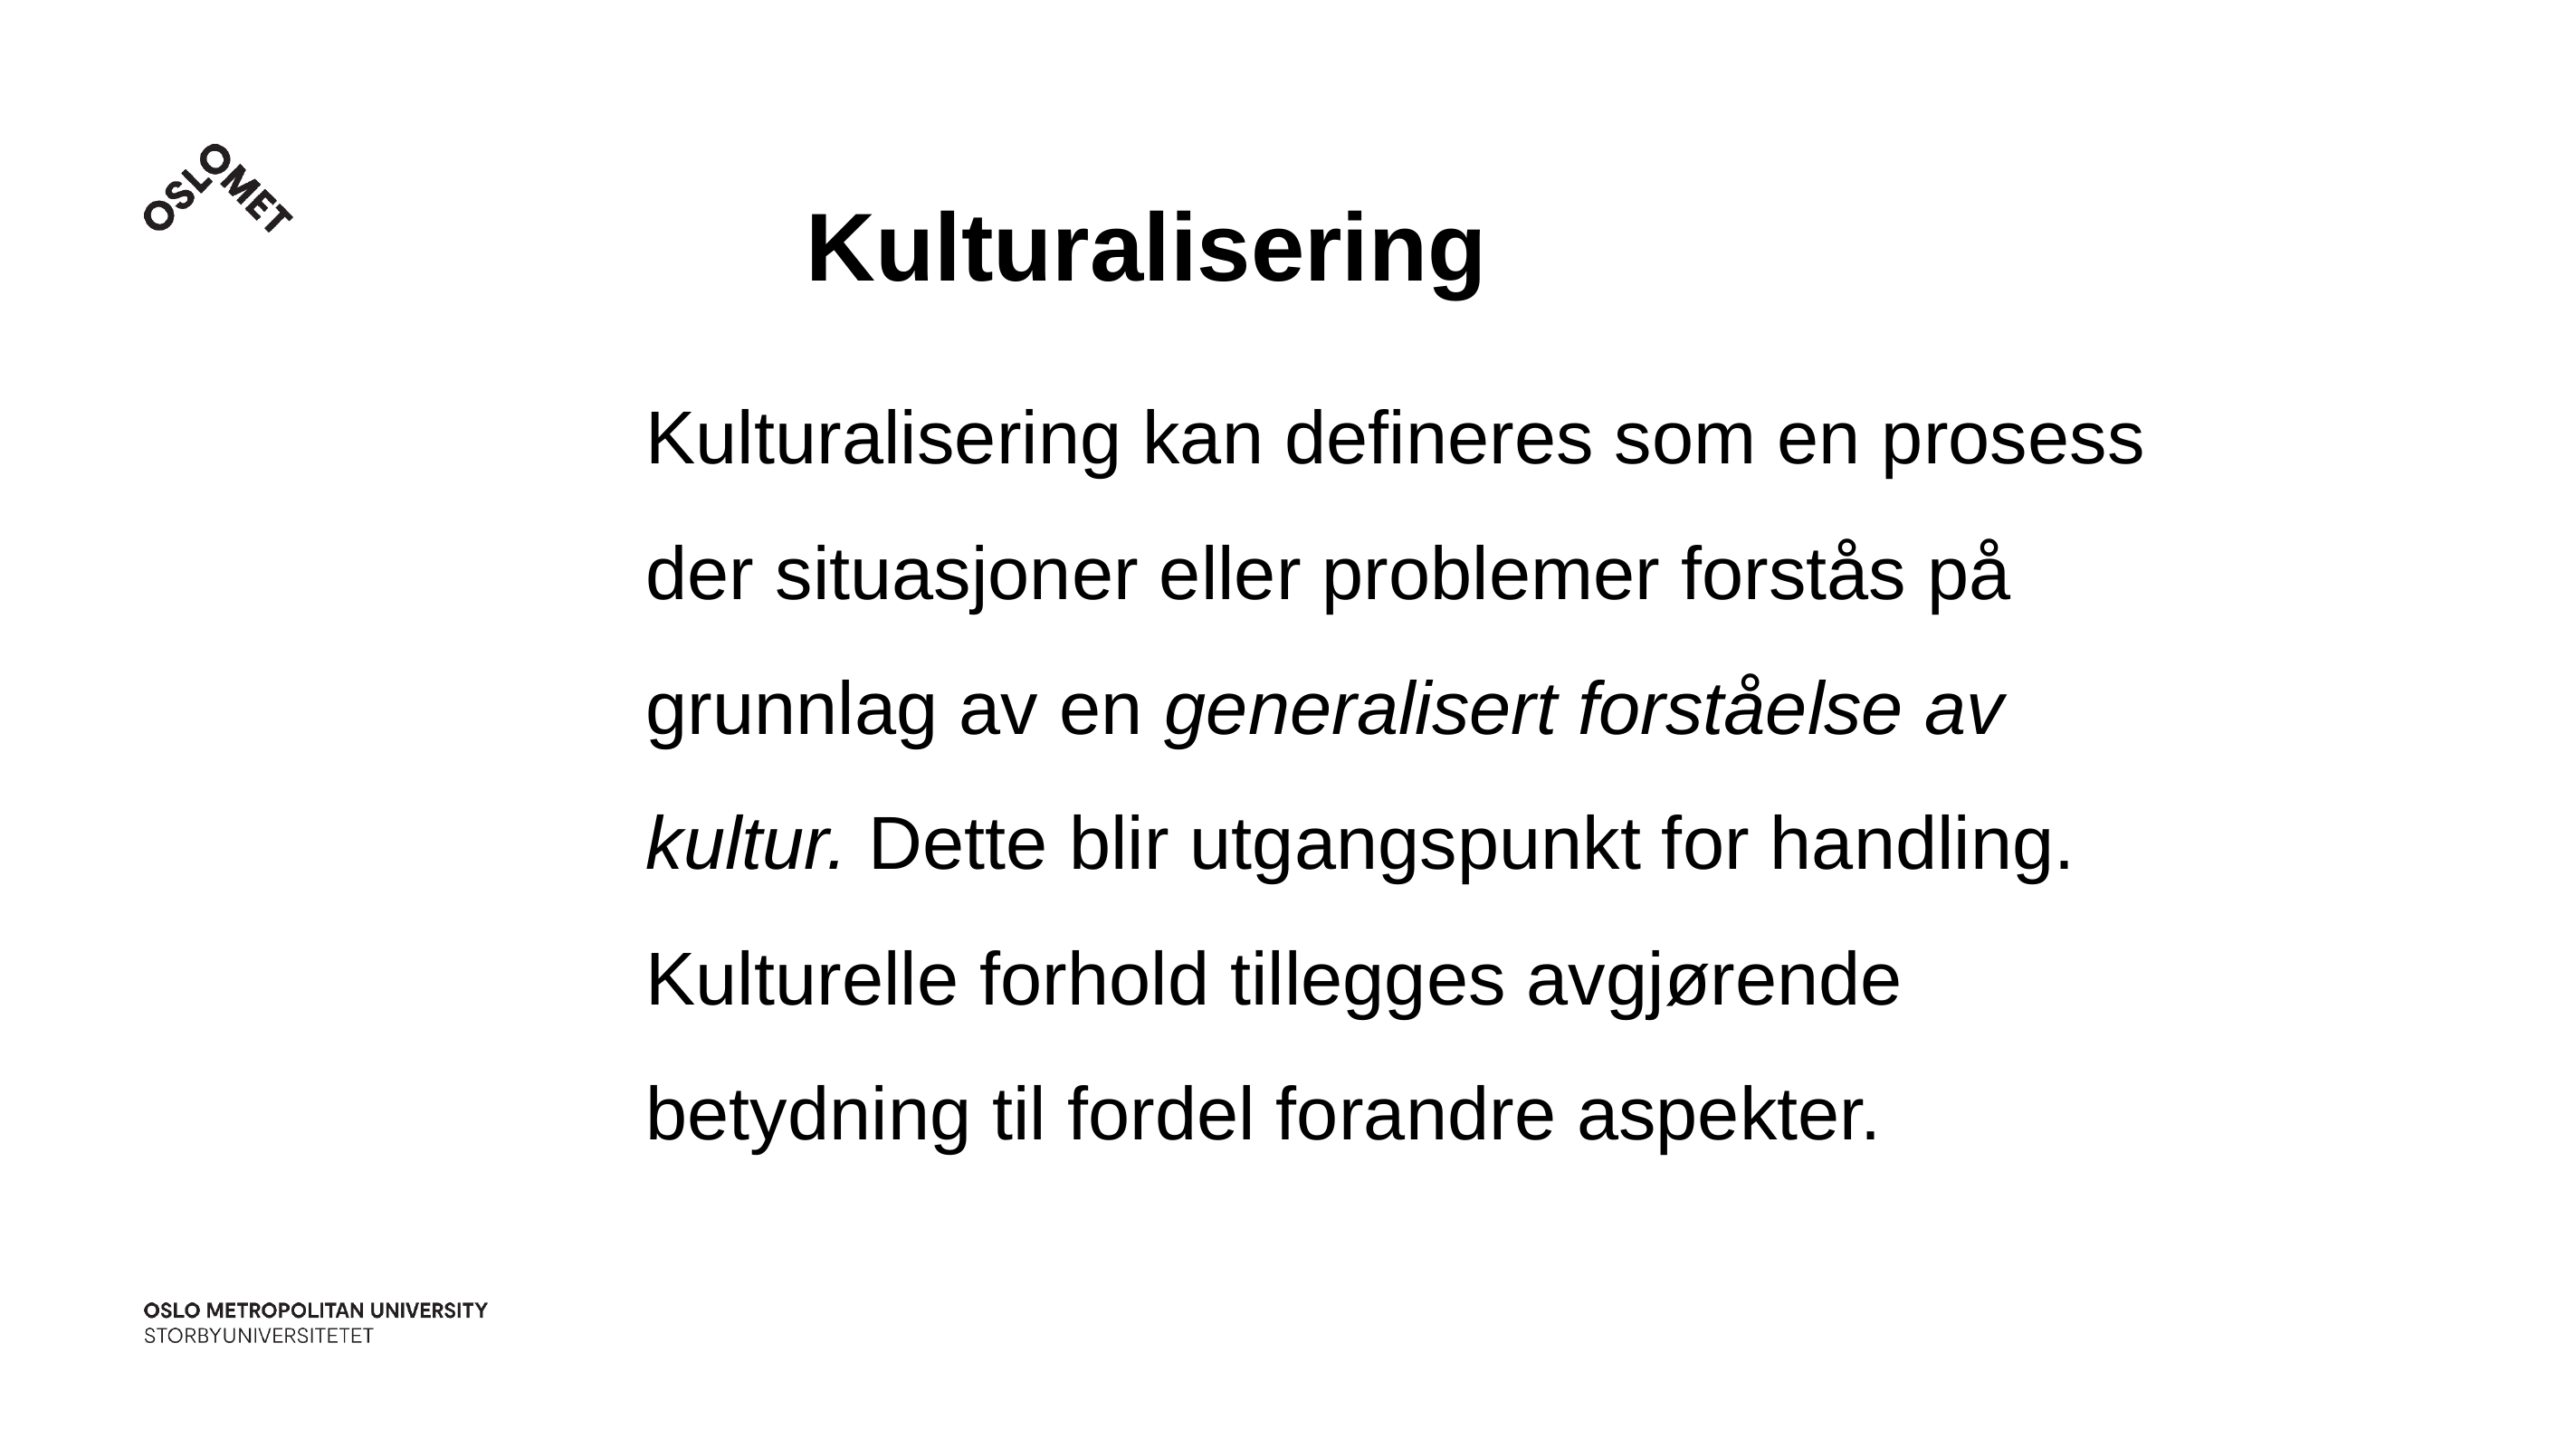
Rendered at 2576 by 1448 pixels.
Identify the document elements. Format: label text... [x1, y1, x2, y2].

picture [144, 144, 293, 233]
title Kulturalisering [806, 85, 1950, 303]
list Kulturalisering kan defineres som en prosess der situasjoner eller problemer forstås på grunnlag av en generalisert forståelse av kultur. Dette blir utgangspunkt for handling. Kulturelle forhold tillegges avgjørende betydning til fordel forandre aspekter. [645, 343, 2170, 1317]
picture [144, 1302, 488, 1343]
